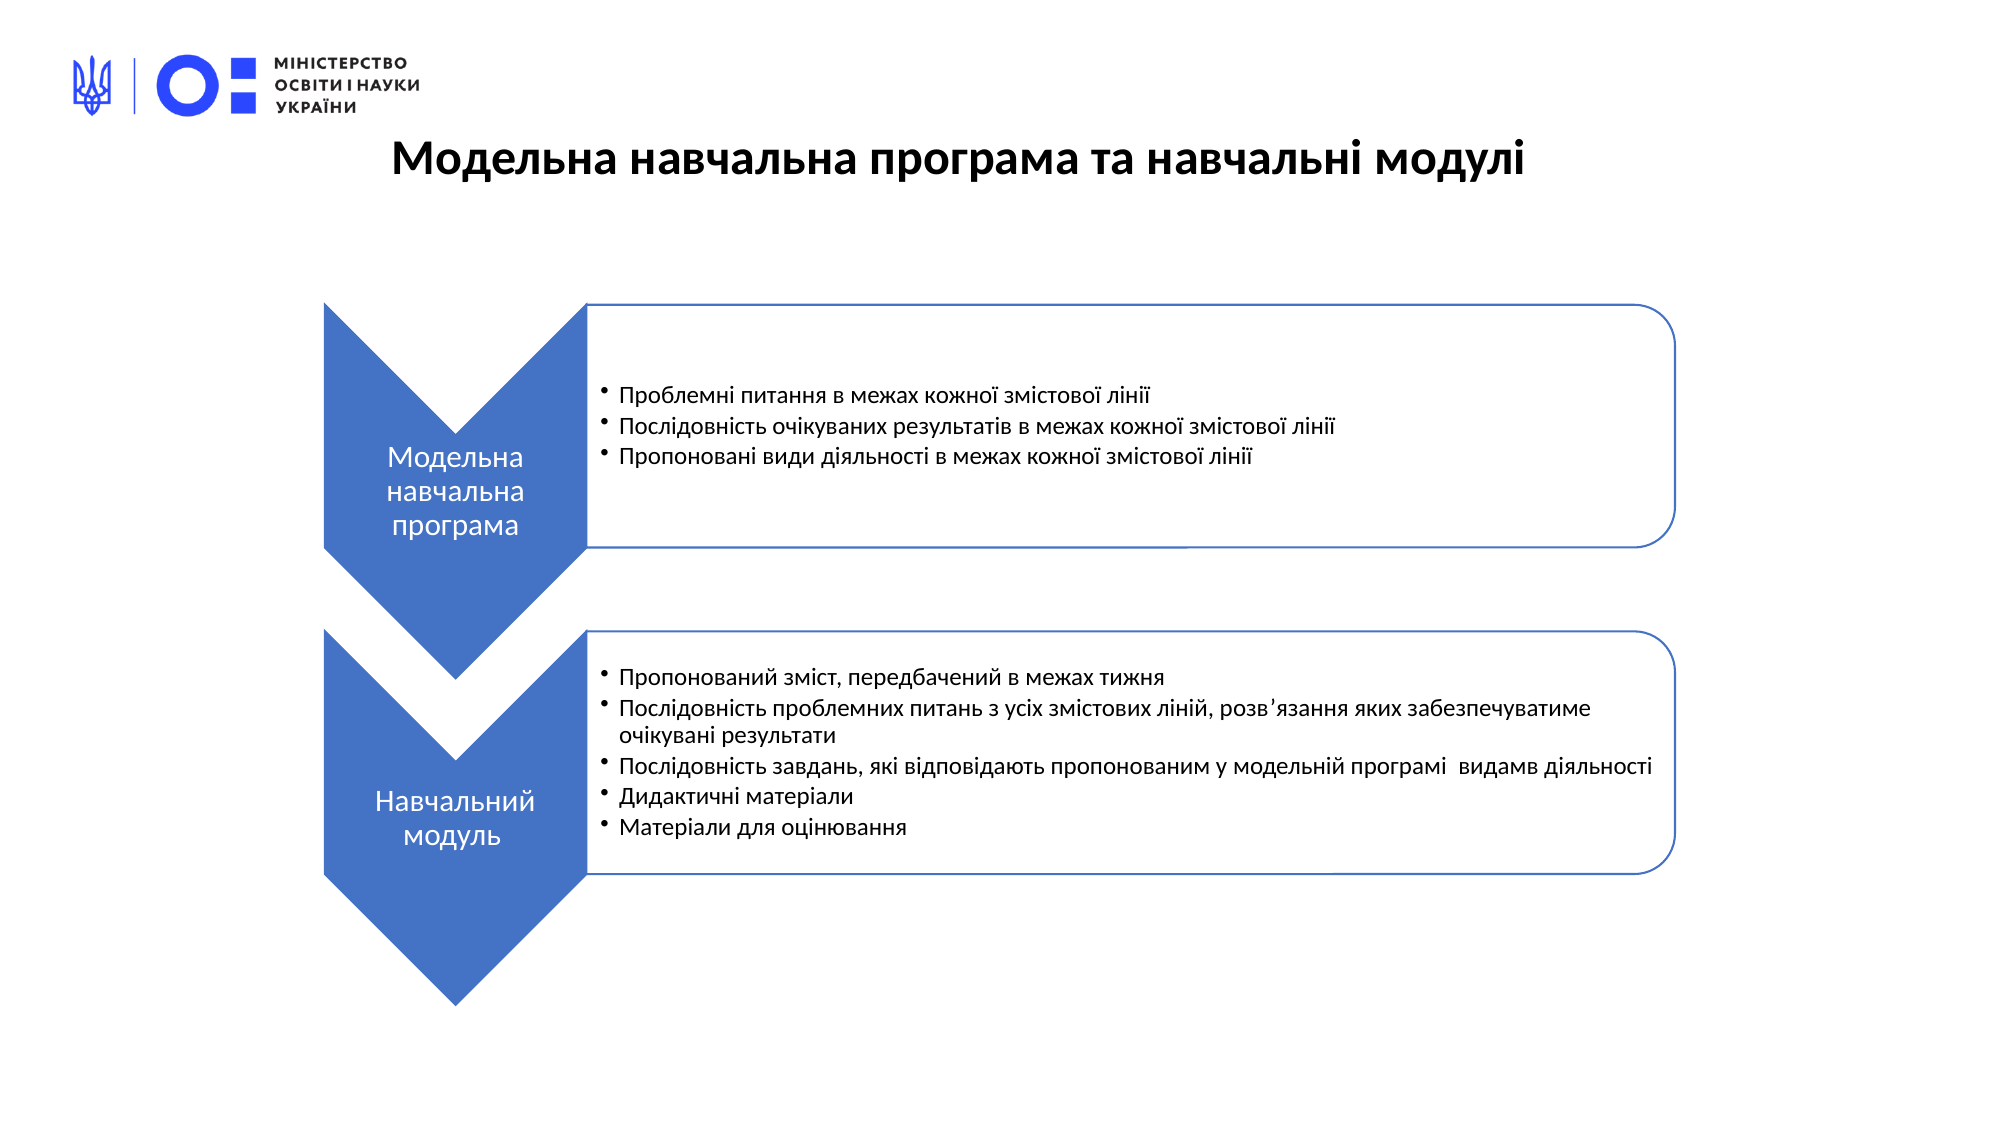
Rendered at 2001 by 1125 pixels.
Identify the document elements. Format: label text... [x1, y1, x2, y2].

text_box Модельна навчальна програма та навчальні модулі [355, 117, 1575, 192]
picture [52, 22, 434, 135]
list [324, 304, 1675, 1005]
